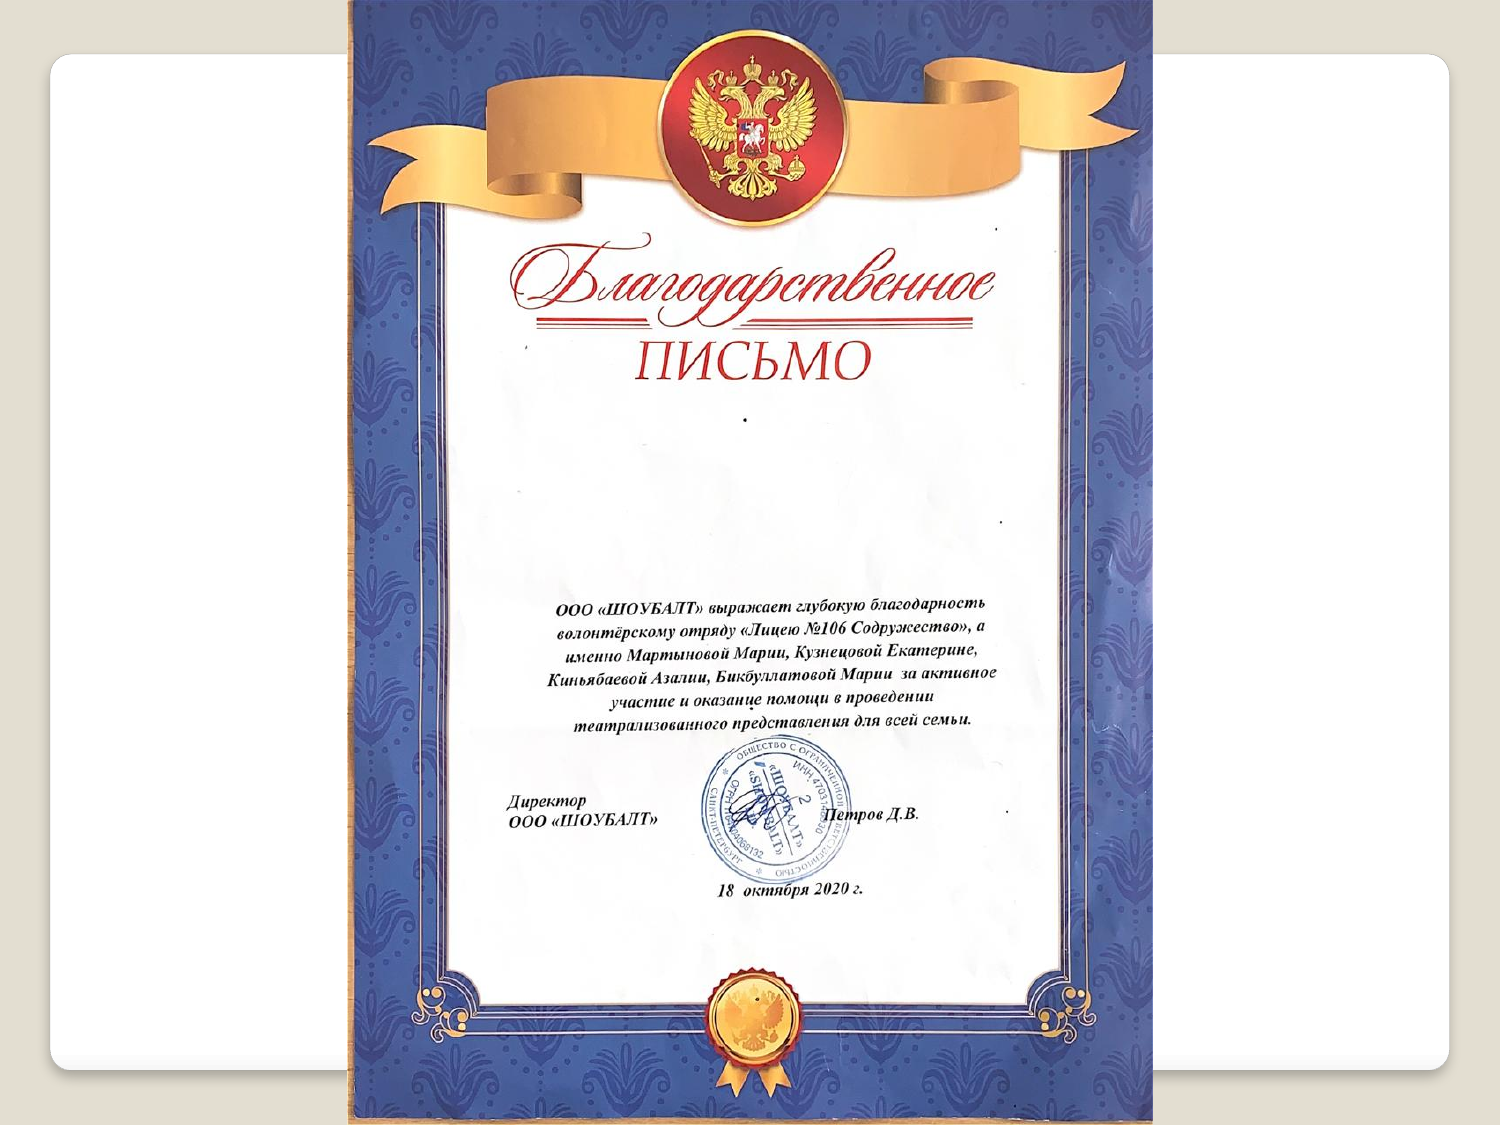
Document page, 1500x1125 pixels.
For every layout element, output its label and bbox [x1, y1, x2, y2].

picture [347, 0, 1153, 1125]
